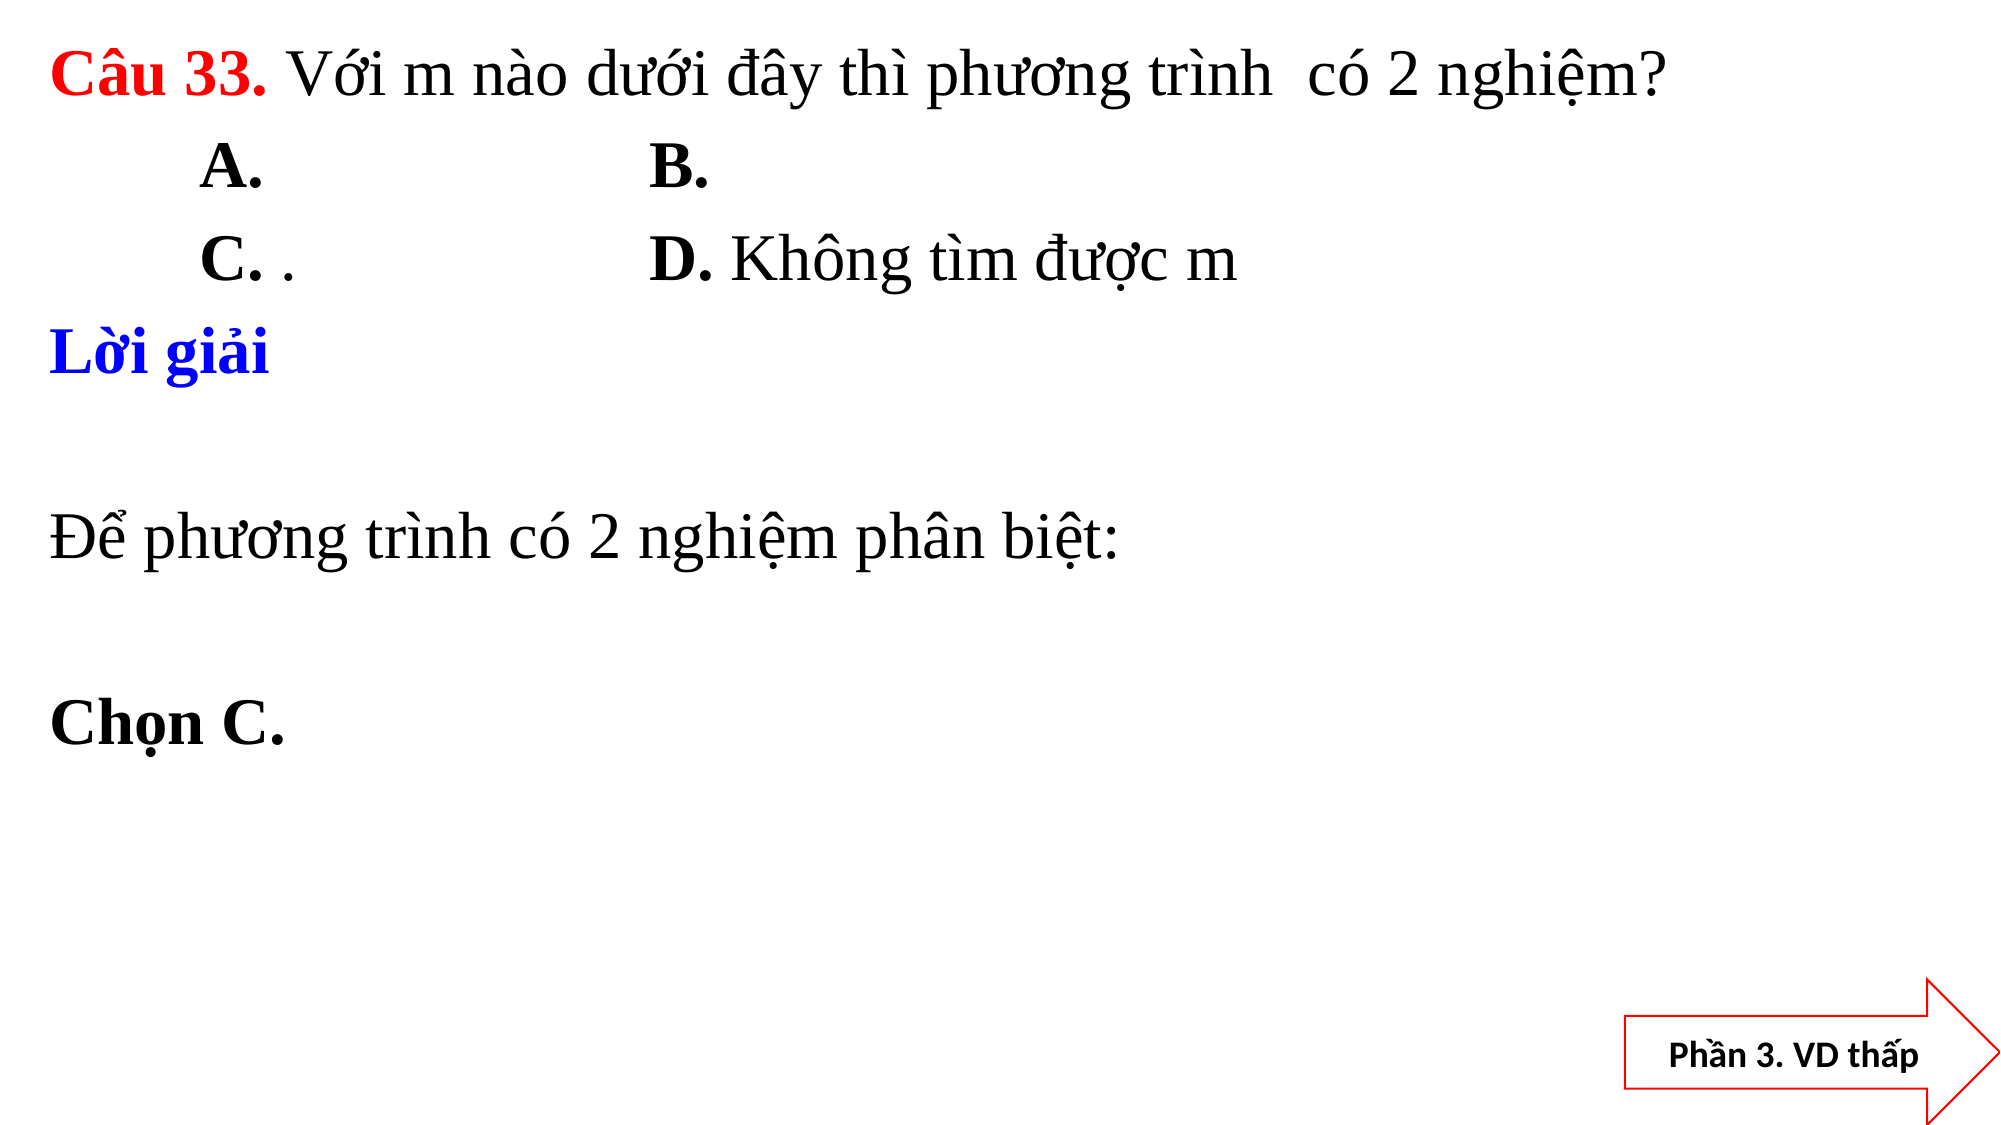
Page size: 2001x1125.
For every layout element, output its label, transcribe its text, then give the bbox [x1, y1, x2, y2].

text_box Phần 3. VD thấp [1623, 977, 2000, 1125]
